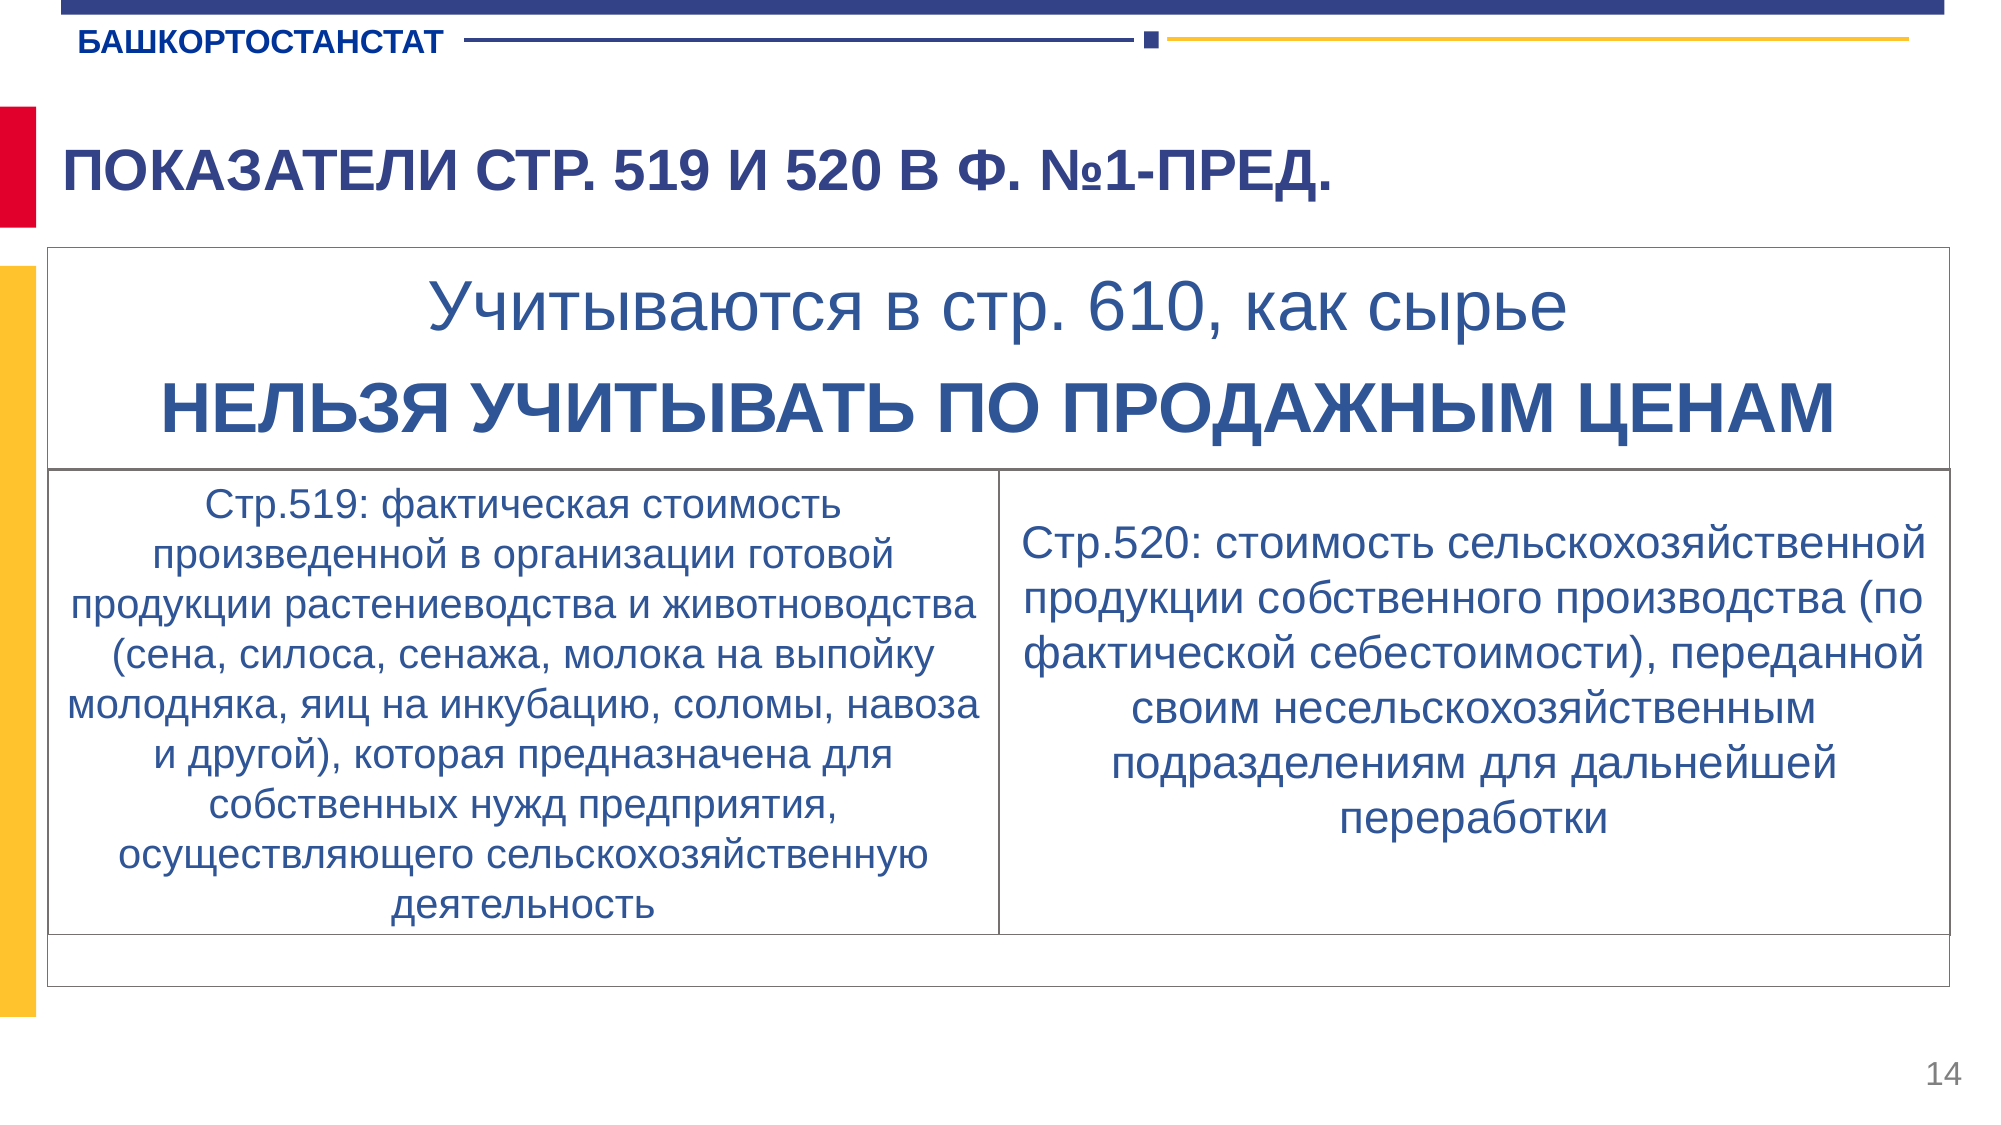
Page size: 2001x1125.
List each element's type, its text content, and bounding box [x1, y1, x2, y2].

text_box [464, 31, 1910, 94]
slide_number 14 [1527, 1042, 1978, 1103]
list ПОКАЗАТЕЛИ СТР. 519 И 520 В Ф. №1-ПРЕД. [47, 125, 1950, 214]
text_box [47, 247, 1950, 987]
text_box БАШКОРТОСТАНСТАТ [56, 18, 465, 63]
